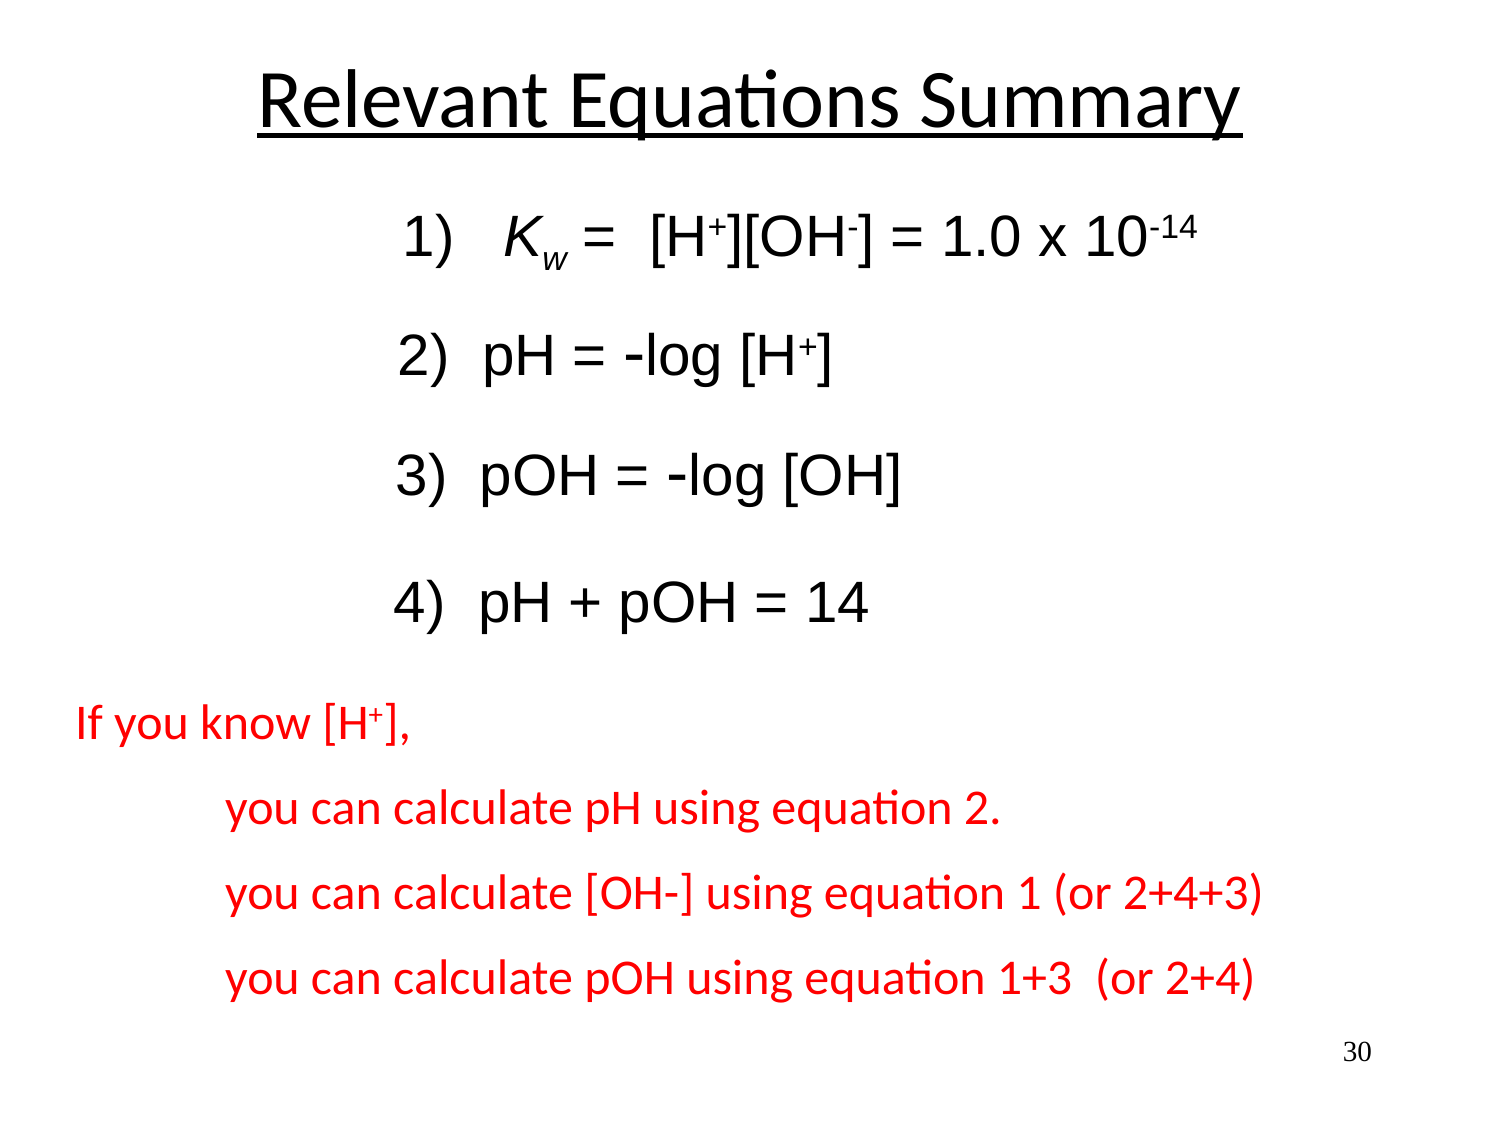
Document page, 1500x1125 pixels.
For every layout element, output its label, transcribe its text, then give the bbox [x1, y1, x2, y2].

text_box 1) Kw = [H+][OH-] = 1.0 x 10-14 [388, 190, 1213, 285]
slide_number 30 [1074, 1024, 1388, 1101]
text_box Relevant Equations Summary [74, 0, 1425, 188]
text_box 4) pH + pOH = 14 [379, 556, 886, 642]
text_box 2) pH = -log [H+] [367, 286, 865, 405]
text_box If you know [H+], you can calculate pH using equation 2. you can calculate [OH-] using equation 1 (or 2+4+3) you can calculate pOH using equation 1+3 (or 2+4) [60, 682, 1454, 1013]
text_box 3) pOH = -log [OH] [365, 405, 933, 531]
